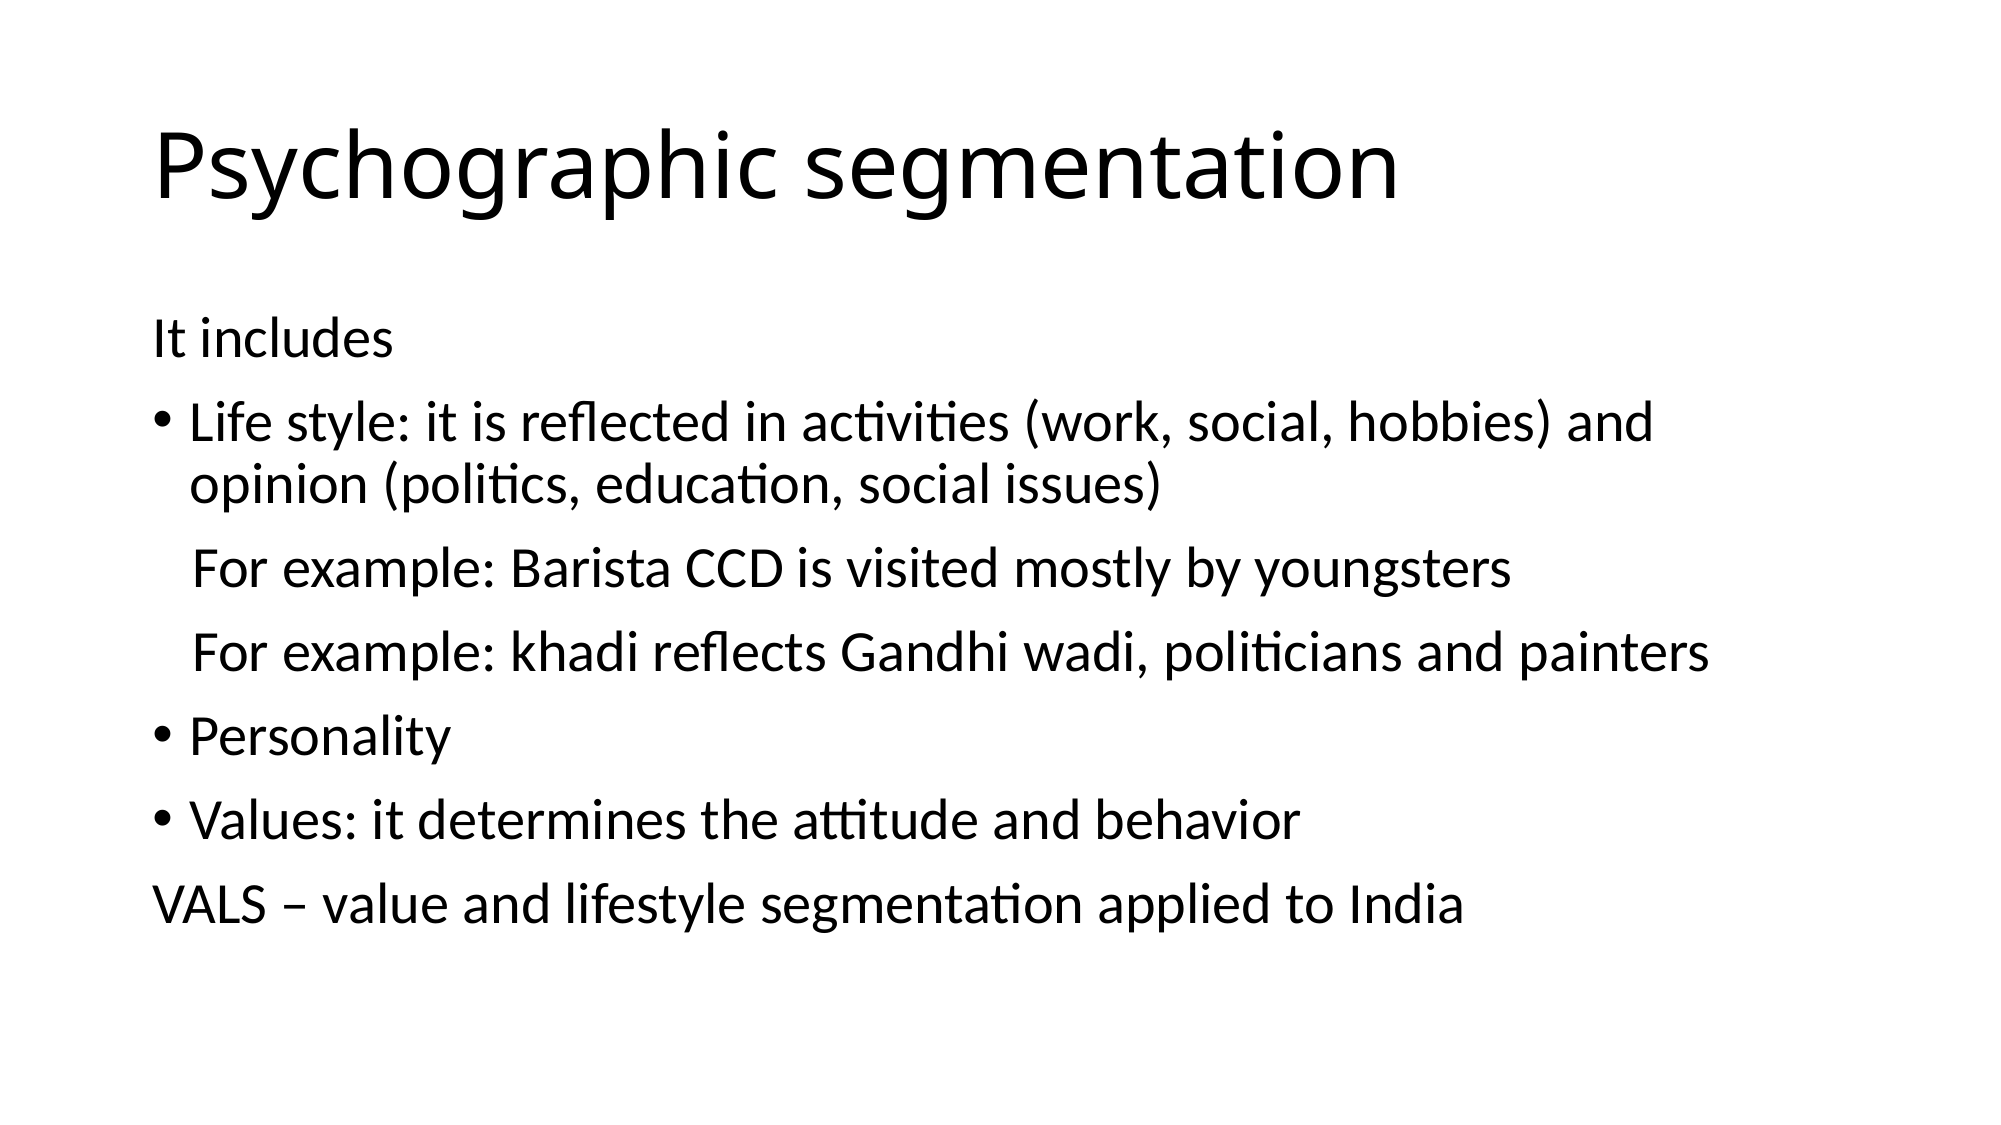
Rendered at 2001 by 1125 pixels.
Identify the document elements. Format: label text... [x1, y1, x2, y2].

list It includes Life style: it is reflected in activities (work, social, hobbies) and opinion (politics, education, social issues) For example: Barista CCD is visited mostly by youngsters For example: khadi reflects Gandhi wadi, politicians and painters Personality Values: it determines the attitude and behavior VALS – value and lifestyle segmentation applied to India [137, 299, 1863, 1014]
title Psychographic segmentation [137, 59, 1863, 278]
